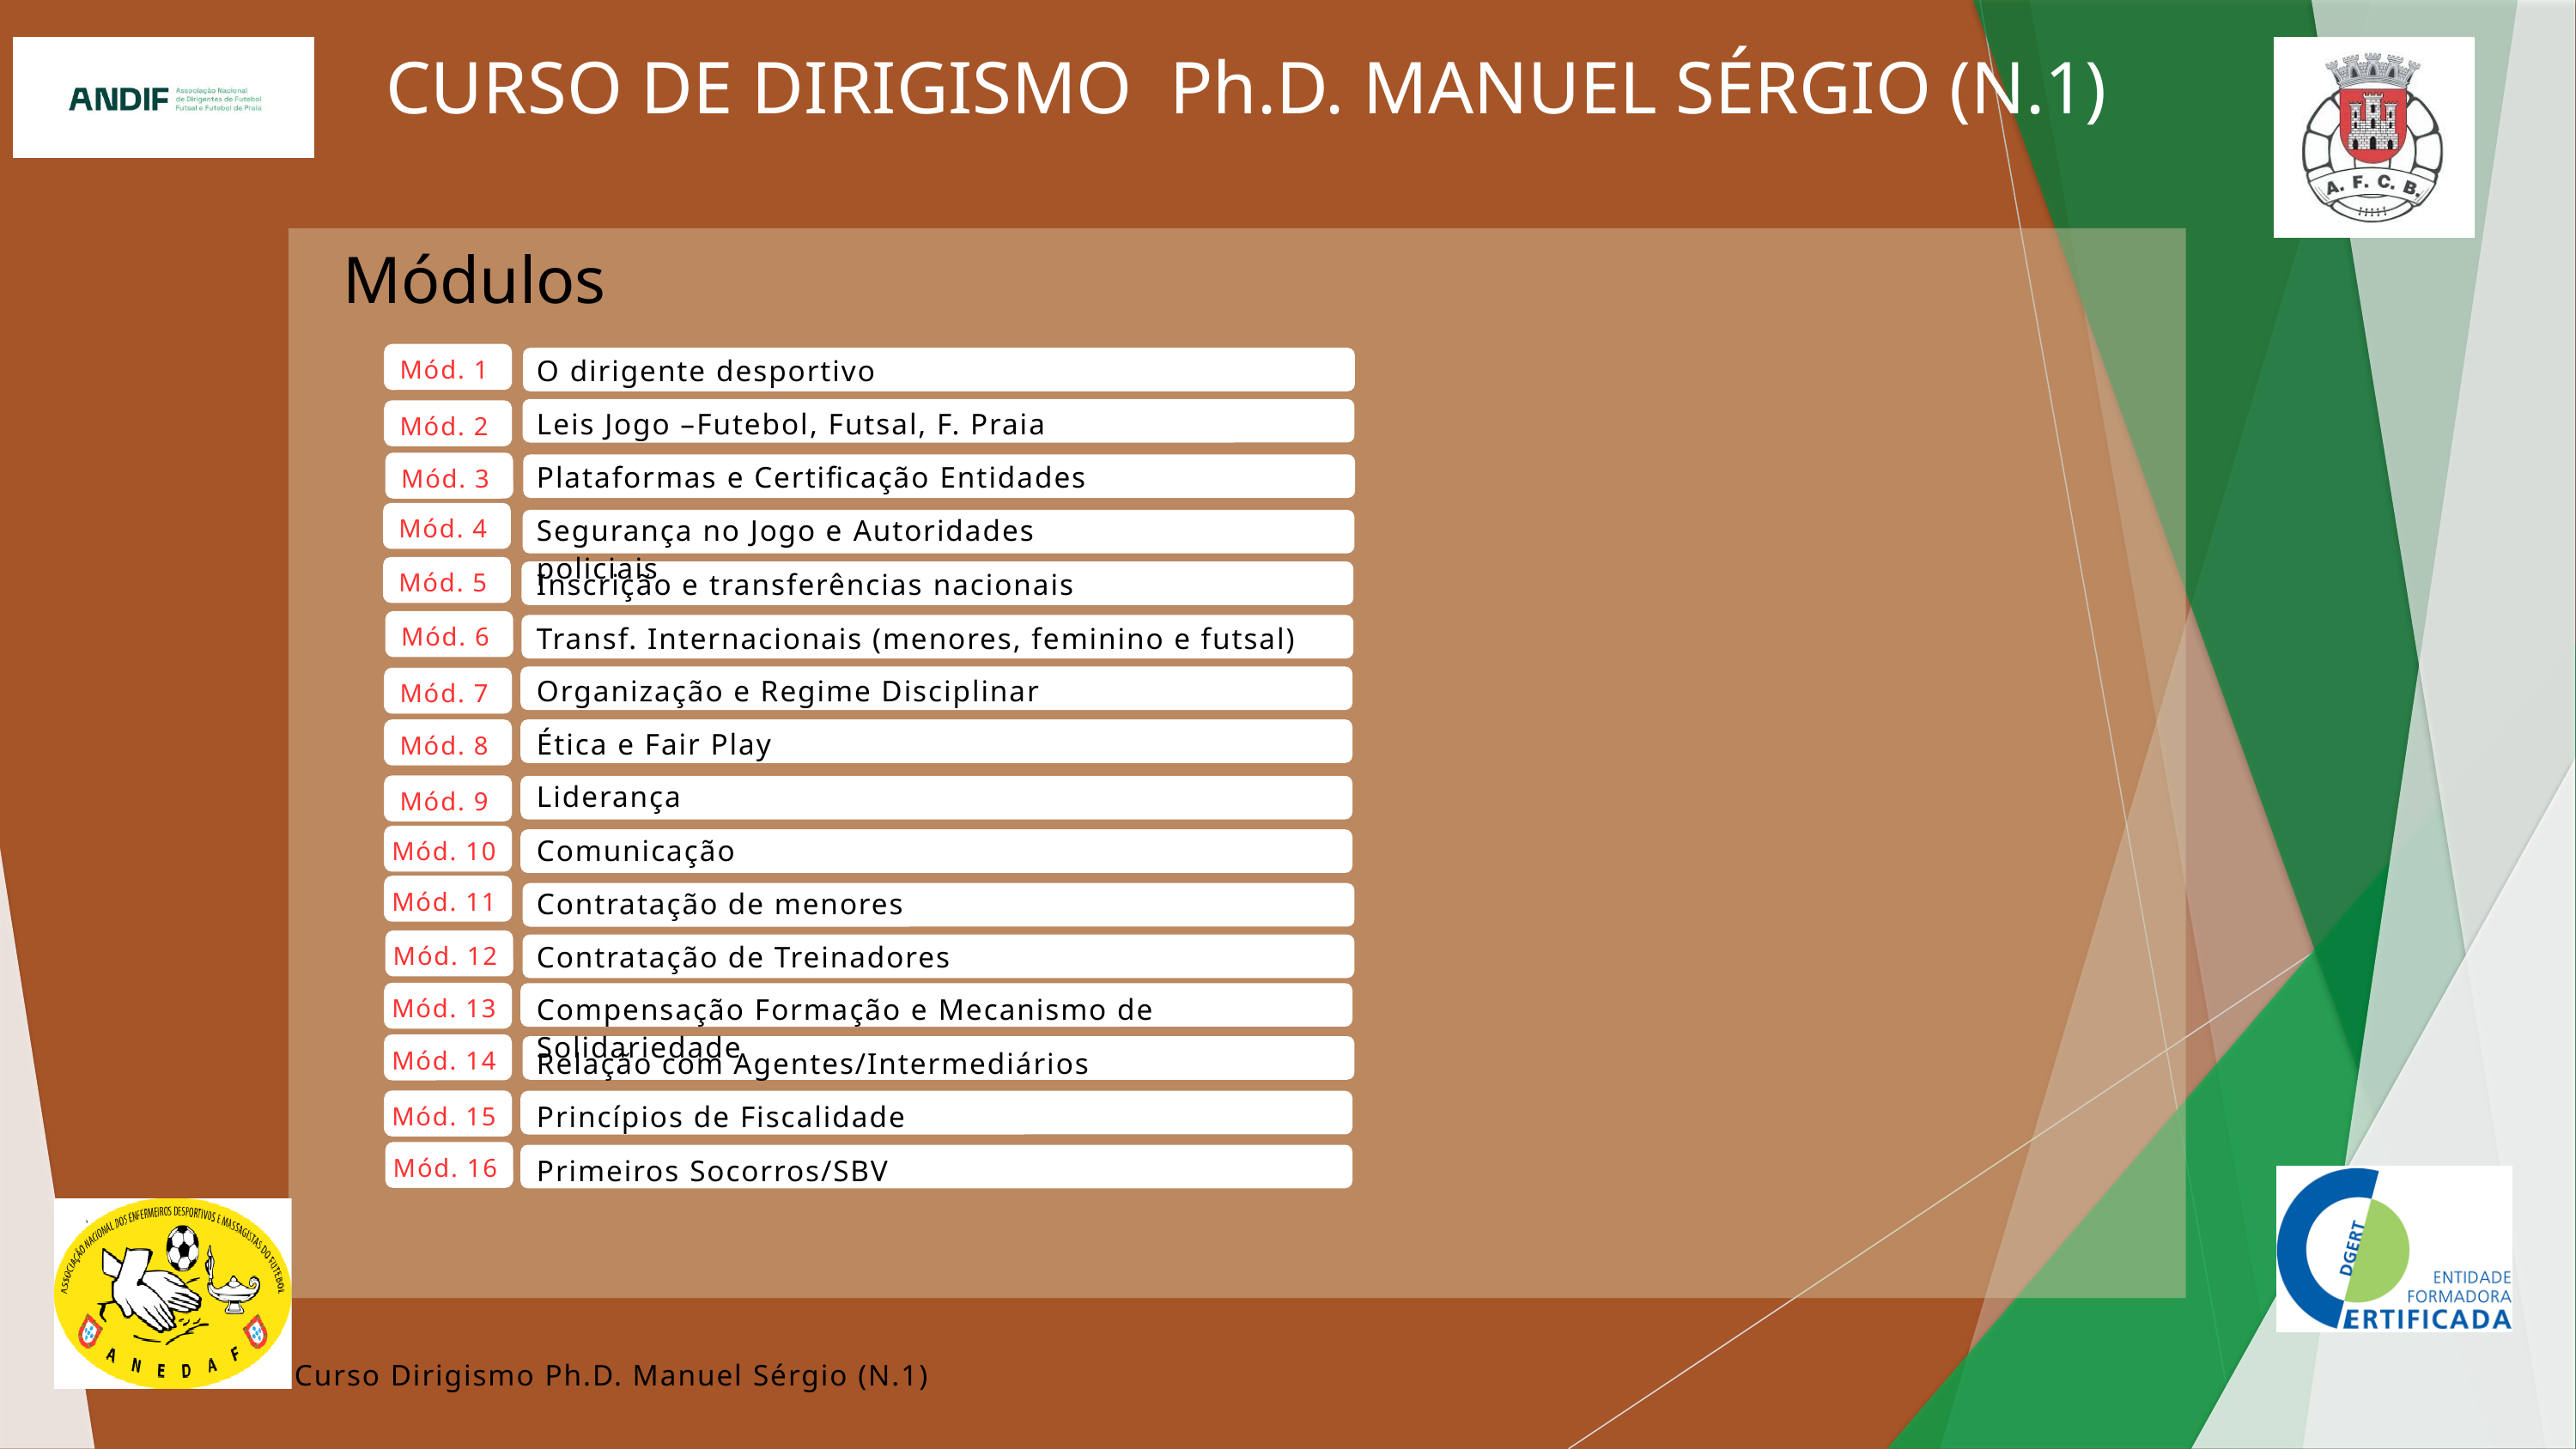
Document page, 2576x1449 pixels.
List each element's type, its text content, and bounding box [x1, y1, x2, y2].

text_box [382, 343, 513, 1189]
text_box Curso Dirigismo Ph.D. Manuel Sérgio (N.1) [295, 1354, 1008, 1392]
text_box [288, 206, 2193, 1299]
picture [2276, 1166, 2513, 1332]
picture [54, 1198, 292, 1390]
picture [12, 37, 314, 159]
text_box CURSO DE DIRIGISMO Ph.D. MANUEL SÉRGIO (N.1) [386, 3, 2235, 191]
picture [2274, 37, 2476, 239]
